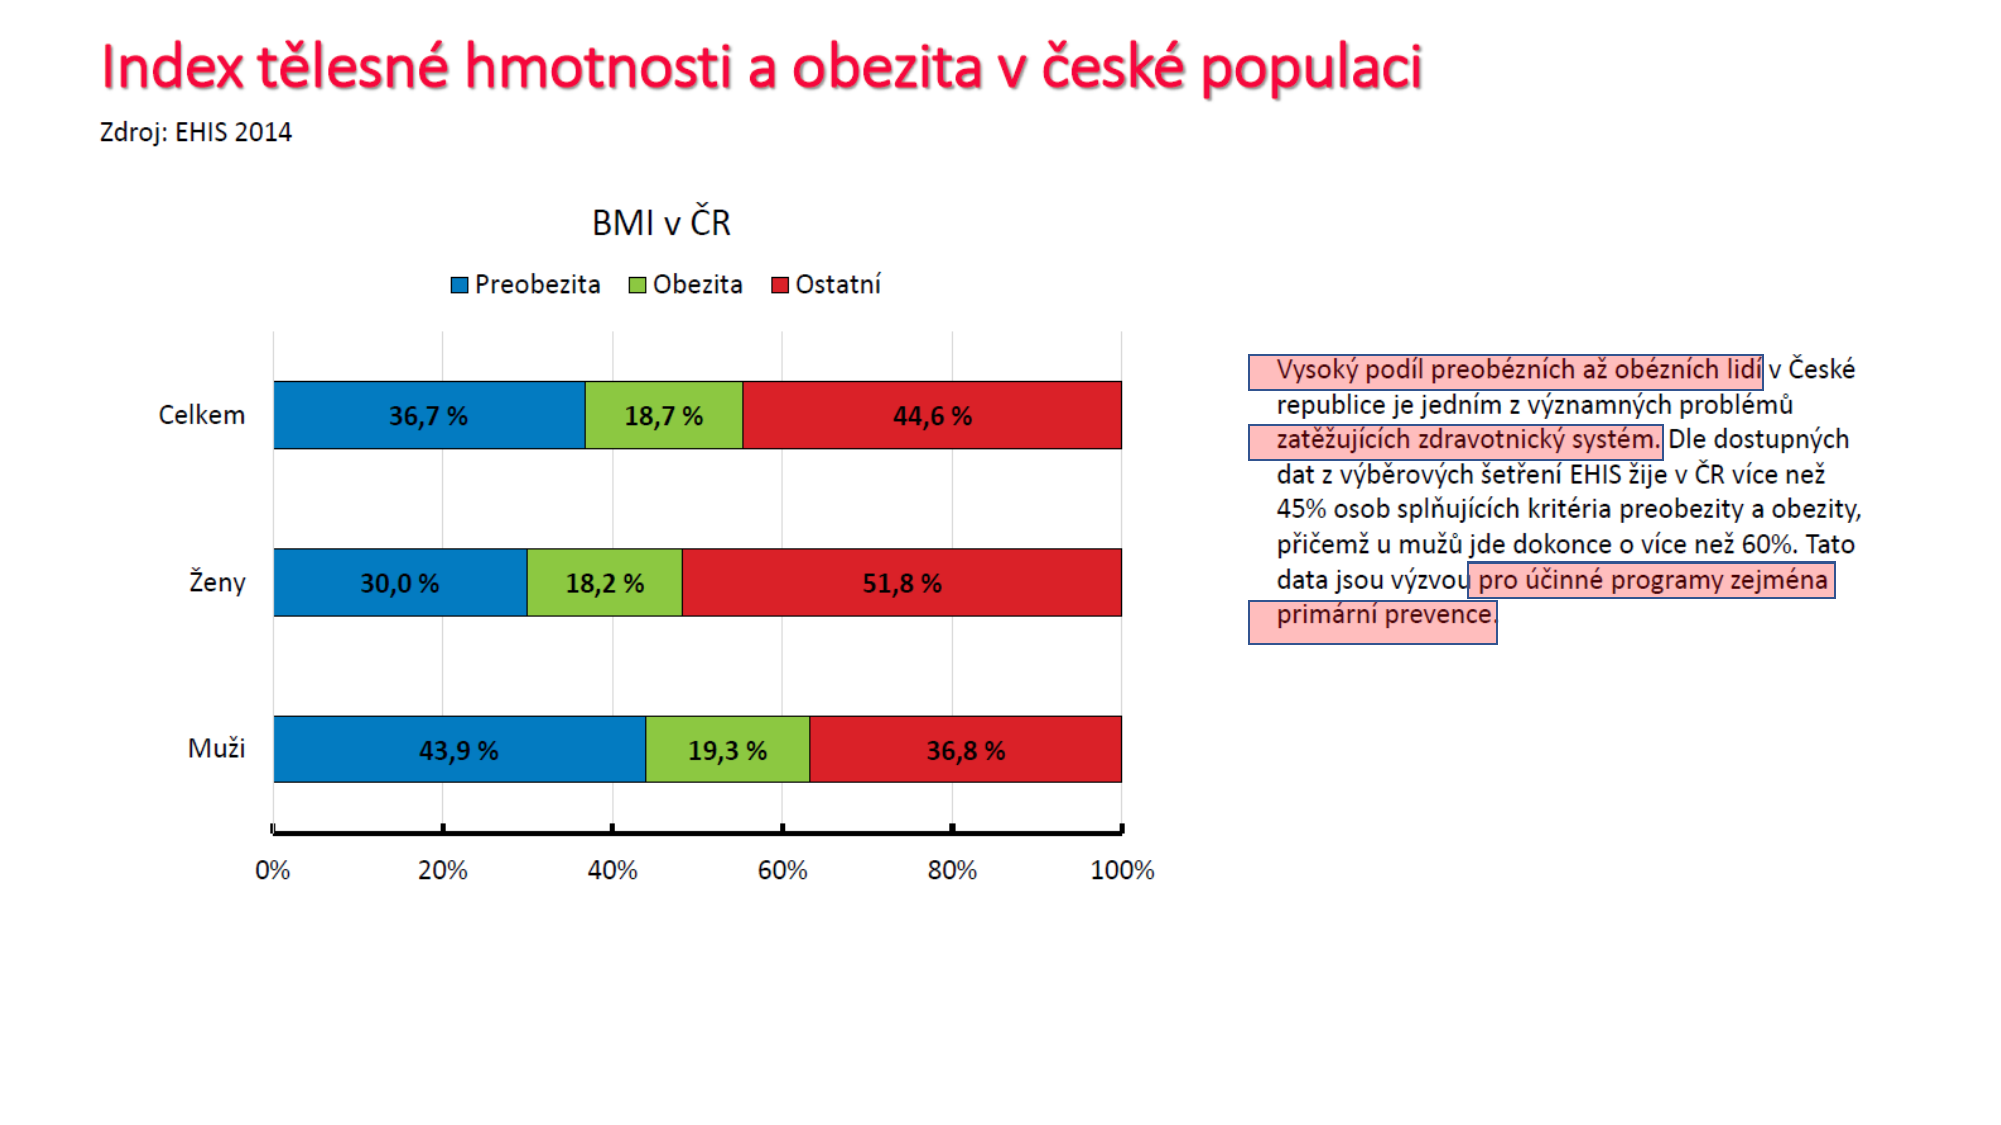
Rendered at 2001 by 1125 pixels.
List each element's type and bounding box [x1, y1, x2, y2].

list [71, 31, 1978, 1067]
